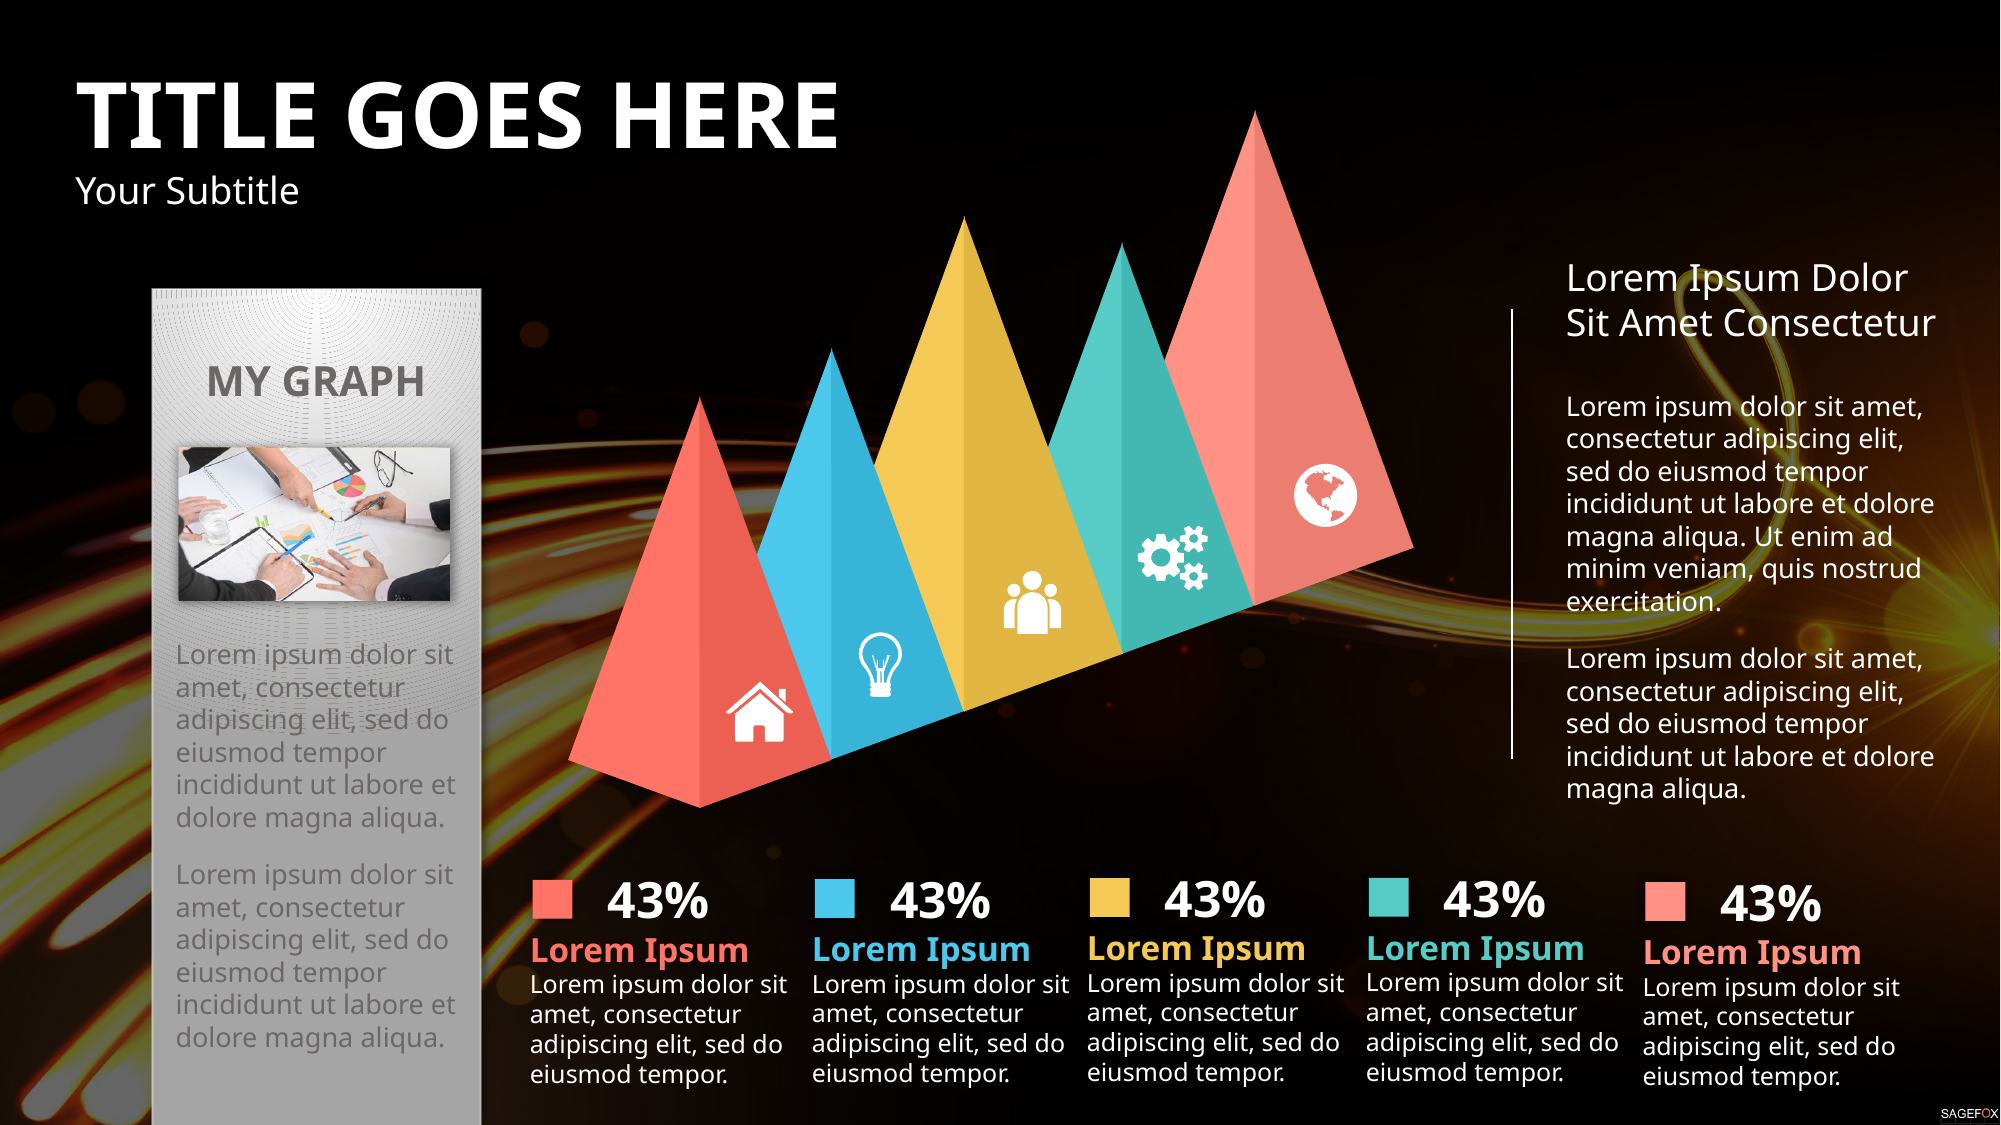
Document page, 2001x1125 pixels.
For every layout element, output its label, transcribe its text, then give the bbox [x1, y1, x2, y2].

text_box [1169, 124, 1341, 591]
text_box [529, 868, 805, 1125]
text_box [811, 868, 1087, 1124]
text_box MY GRAPH Lorem ipsum dolor sit amet, consectetur adipiscing elit, sed do eiusmod tempor incididunt ut labore et dolore magna aliqua. Lorem ipsum dolor sit amet, consectetur adipiscing elit, sed do eiusmod tempor incididunt ut labore et dolore magna aliqua. [160, 347, 472, 1060]
text_box [1341, 467, 1358, 523]
text_box [177, 447, 451, 602]
text_box TITLE GOES HERE Your Subtitle [60, 49, 1036, 220]
text_box Lorem Ipsum Dolor Sit Amet Consectetur Lorem ipsum dolor sit amet, consectetur adipiscing elit, sed do eiusmod tempor incididunt ut labore et dolore magna aliqua. Ut enim ad minim veniam, quis nostrud exercitation. Lorem ipsum dolor sit amet, consectetur adipiscing elit, sed do eiusmod tempor incididunt ut labore et dolore magna aliqua. [1551, 246, 1956, 812]
picture [0, 0, 2001, 1125]
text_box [879, 230, 1050, 697]
text_box [151, 288, 482, 1125]
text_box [1086, 867, 1362, 1123]
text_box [629, 408, 771, 796]
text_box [761, 360, 903, 748]
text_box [1051, 254, 1193, 642]
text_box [1365, 866, 1641, 1123]
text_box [1642, 871, 1918, 1125]
